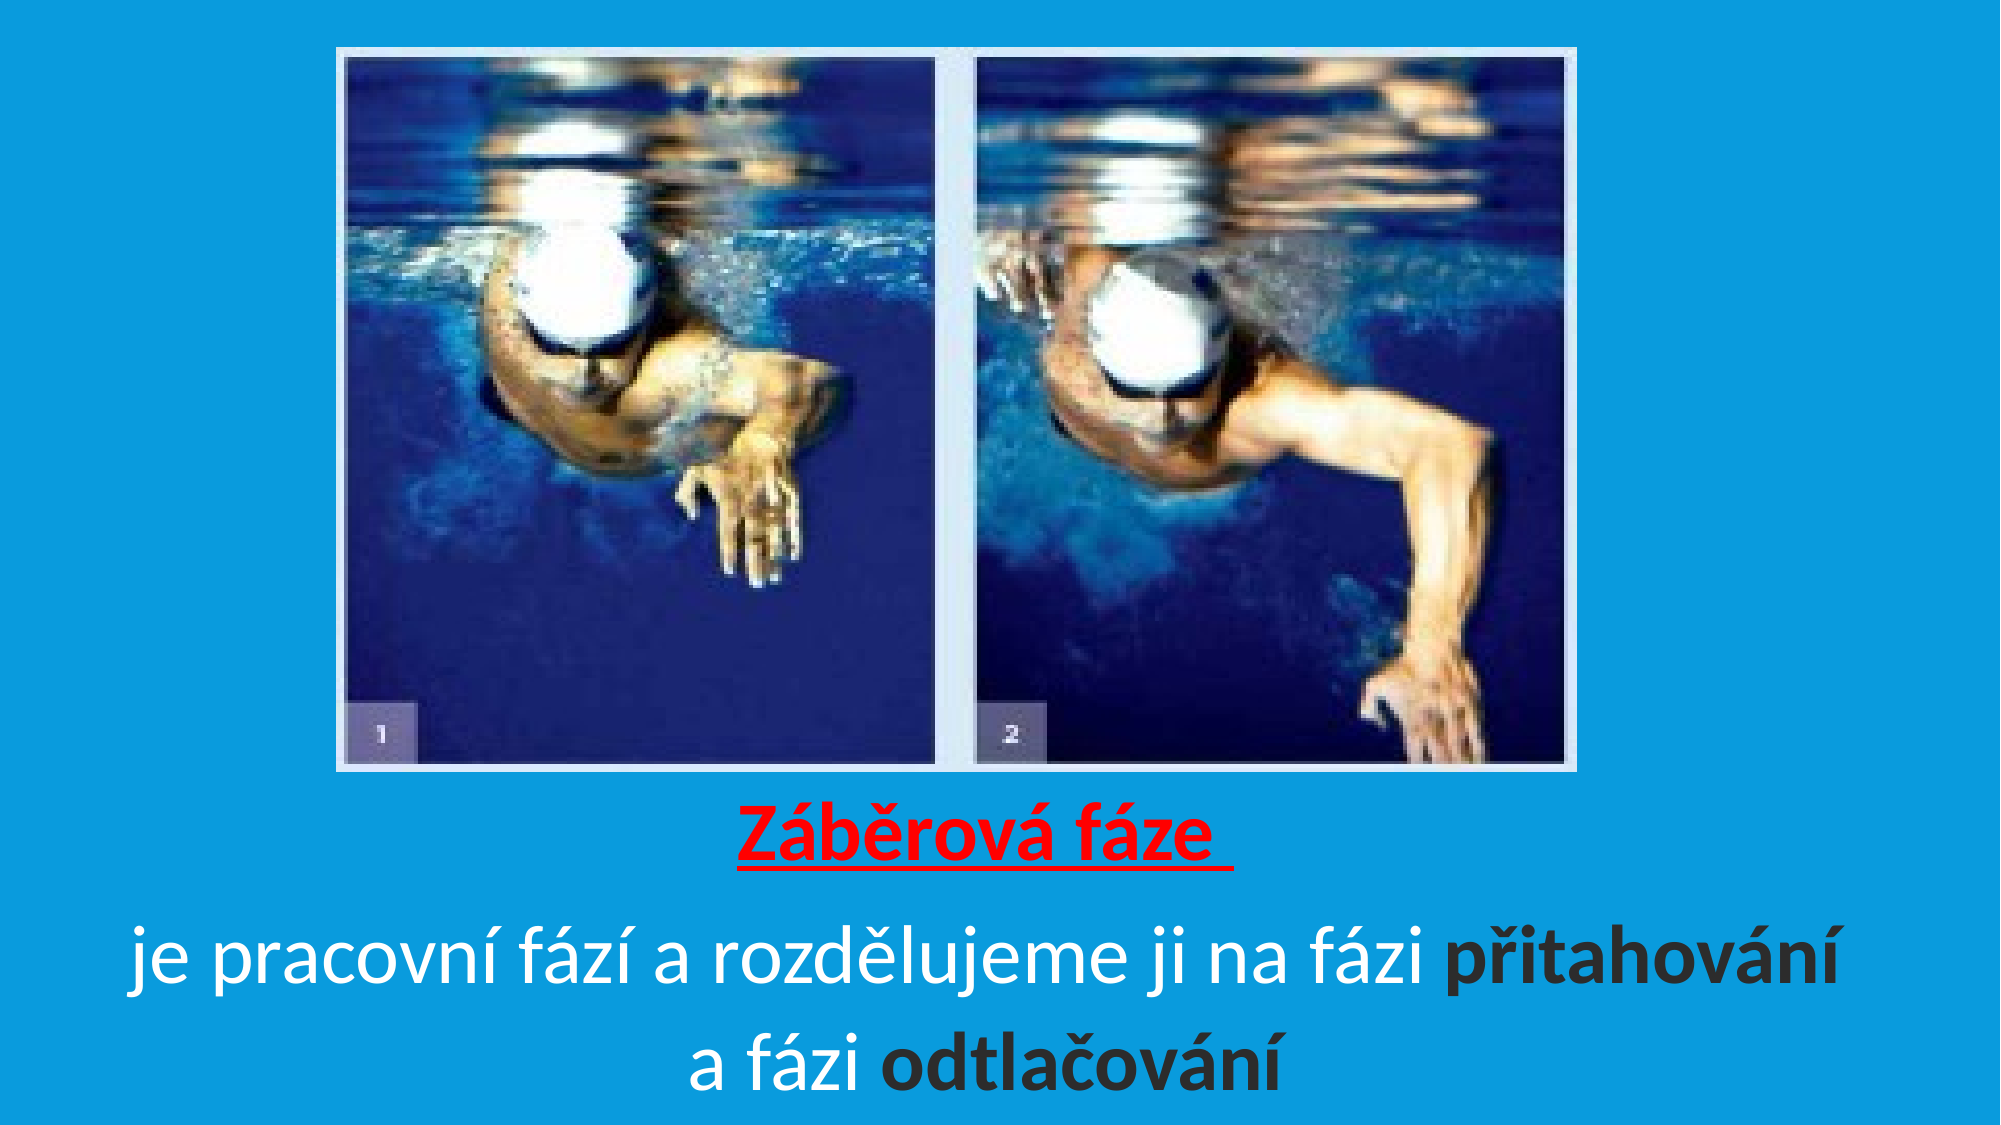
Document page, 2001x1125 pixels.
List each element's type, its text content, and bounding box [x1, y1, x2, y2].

text_box Záběrová fáze je pracovní fází a rozdělujeme ji na fázi přitahování a fázi odtlačování [100, 506, 1871, 1115]
picture [337, 48, 1576, 771]
